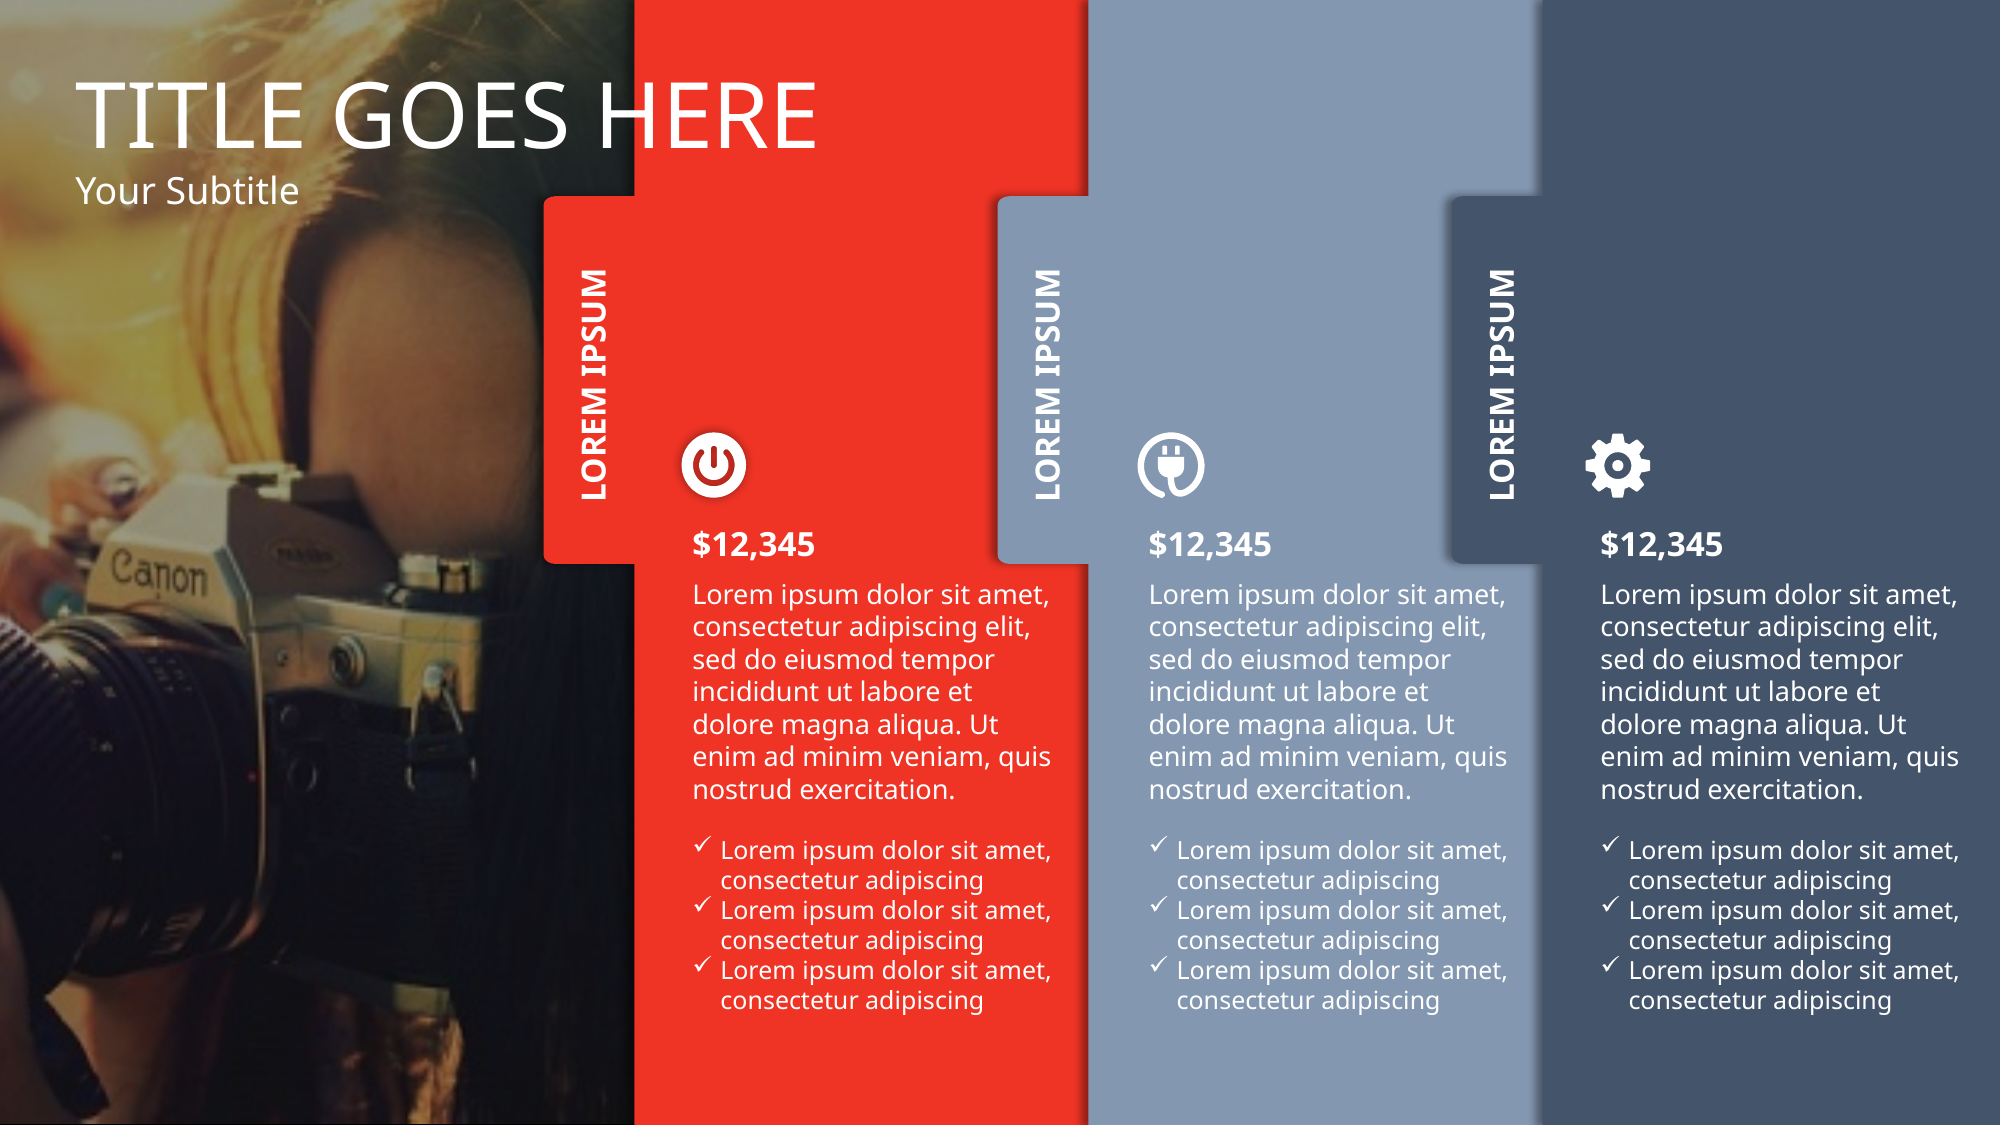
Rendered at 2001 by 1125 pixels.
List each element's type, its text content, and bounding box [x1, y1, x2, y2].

text_box [0, 0, 543, 1125]
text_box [1585, 433, 1651, 498]
text_box TITLE GOES HERE Your Subtitle [60, 49, 543, 220]
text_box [543, 0, 997, 1125]
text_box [1137, 432, 1205, 498]
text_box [1451, 0, 2000, 1125]
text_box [997, 0, 1451, 1125]
